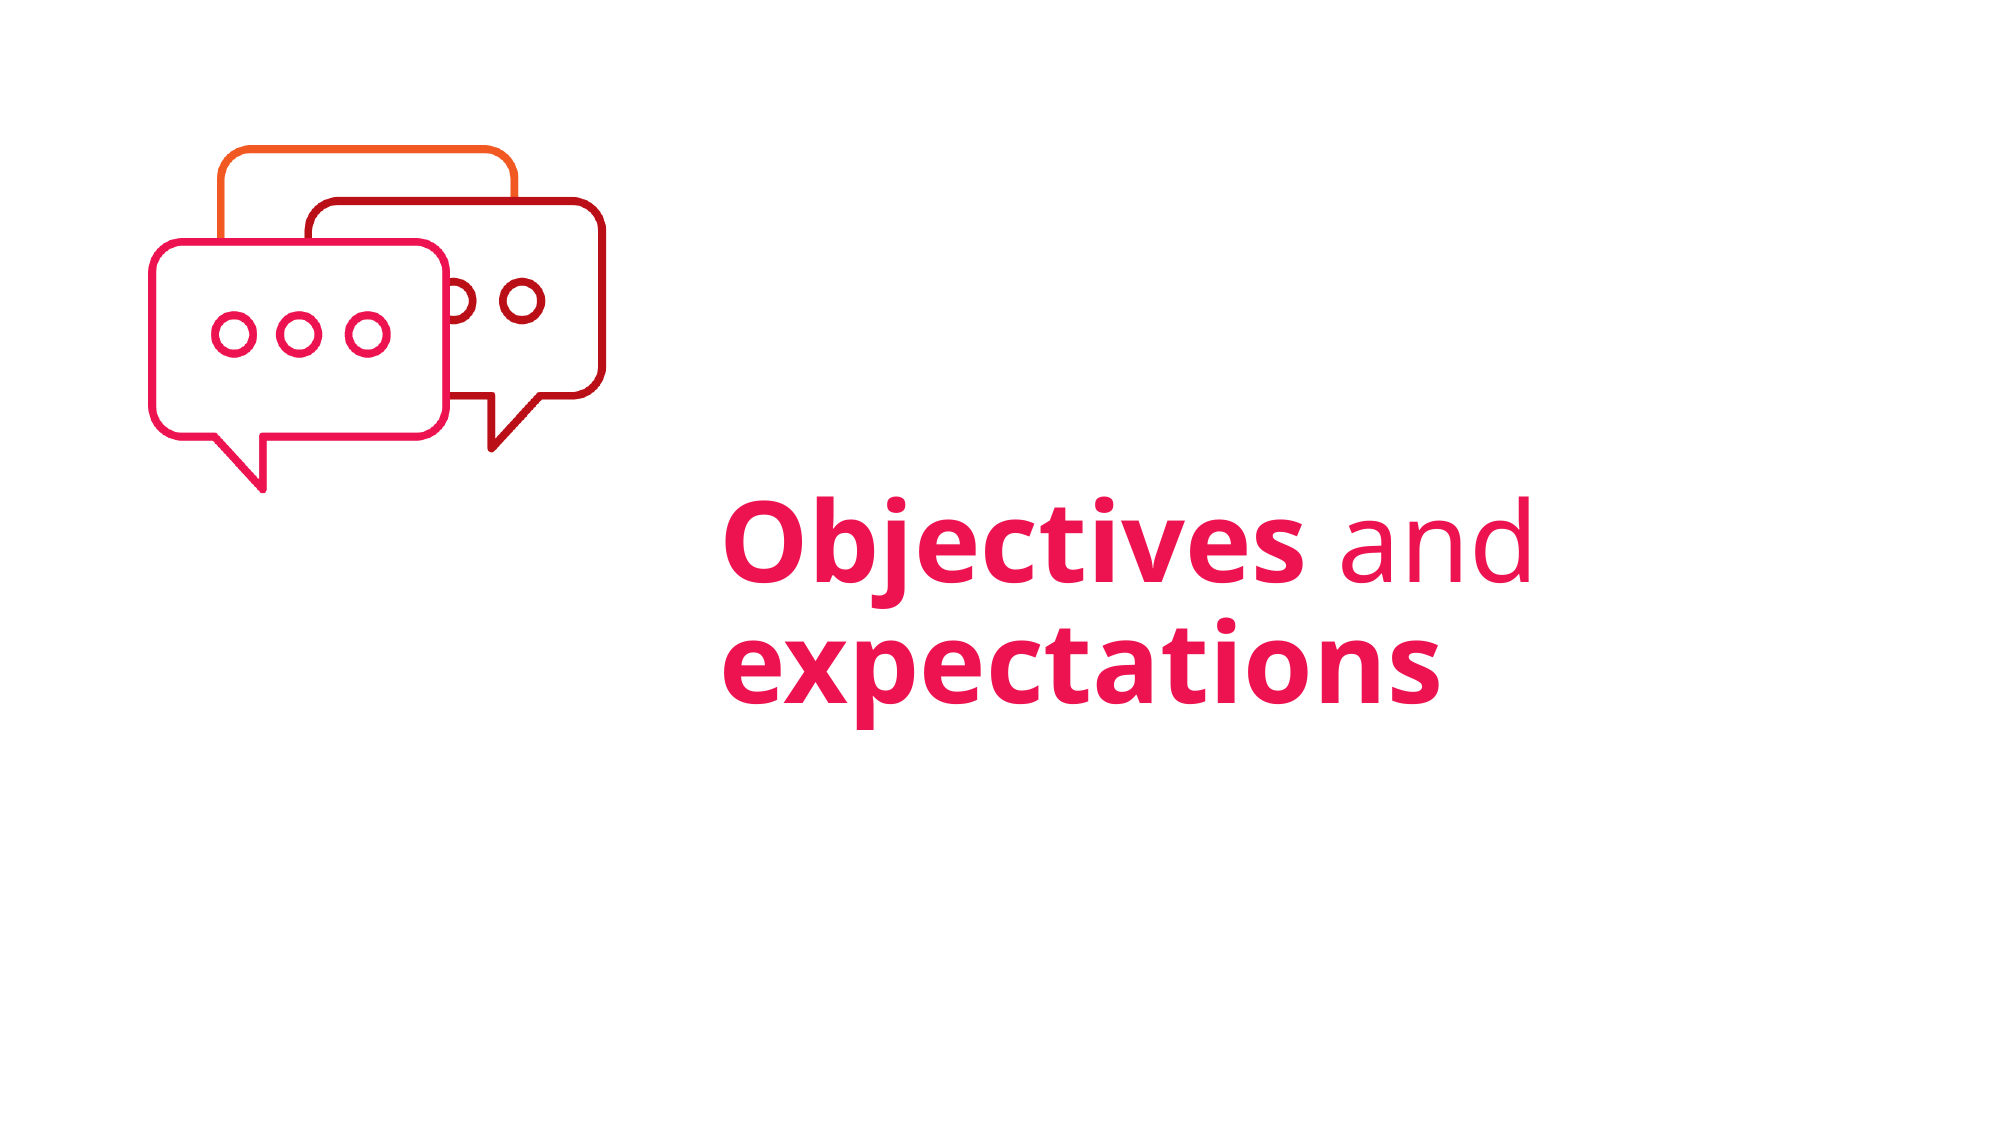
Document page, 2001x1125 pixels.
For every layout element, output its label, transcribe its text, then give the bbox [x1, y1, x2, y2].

title Objectives and expectations [704, 104, 1877, 1021]
picture [123, 123, 634, 512]
